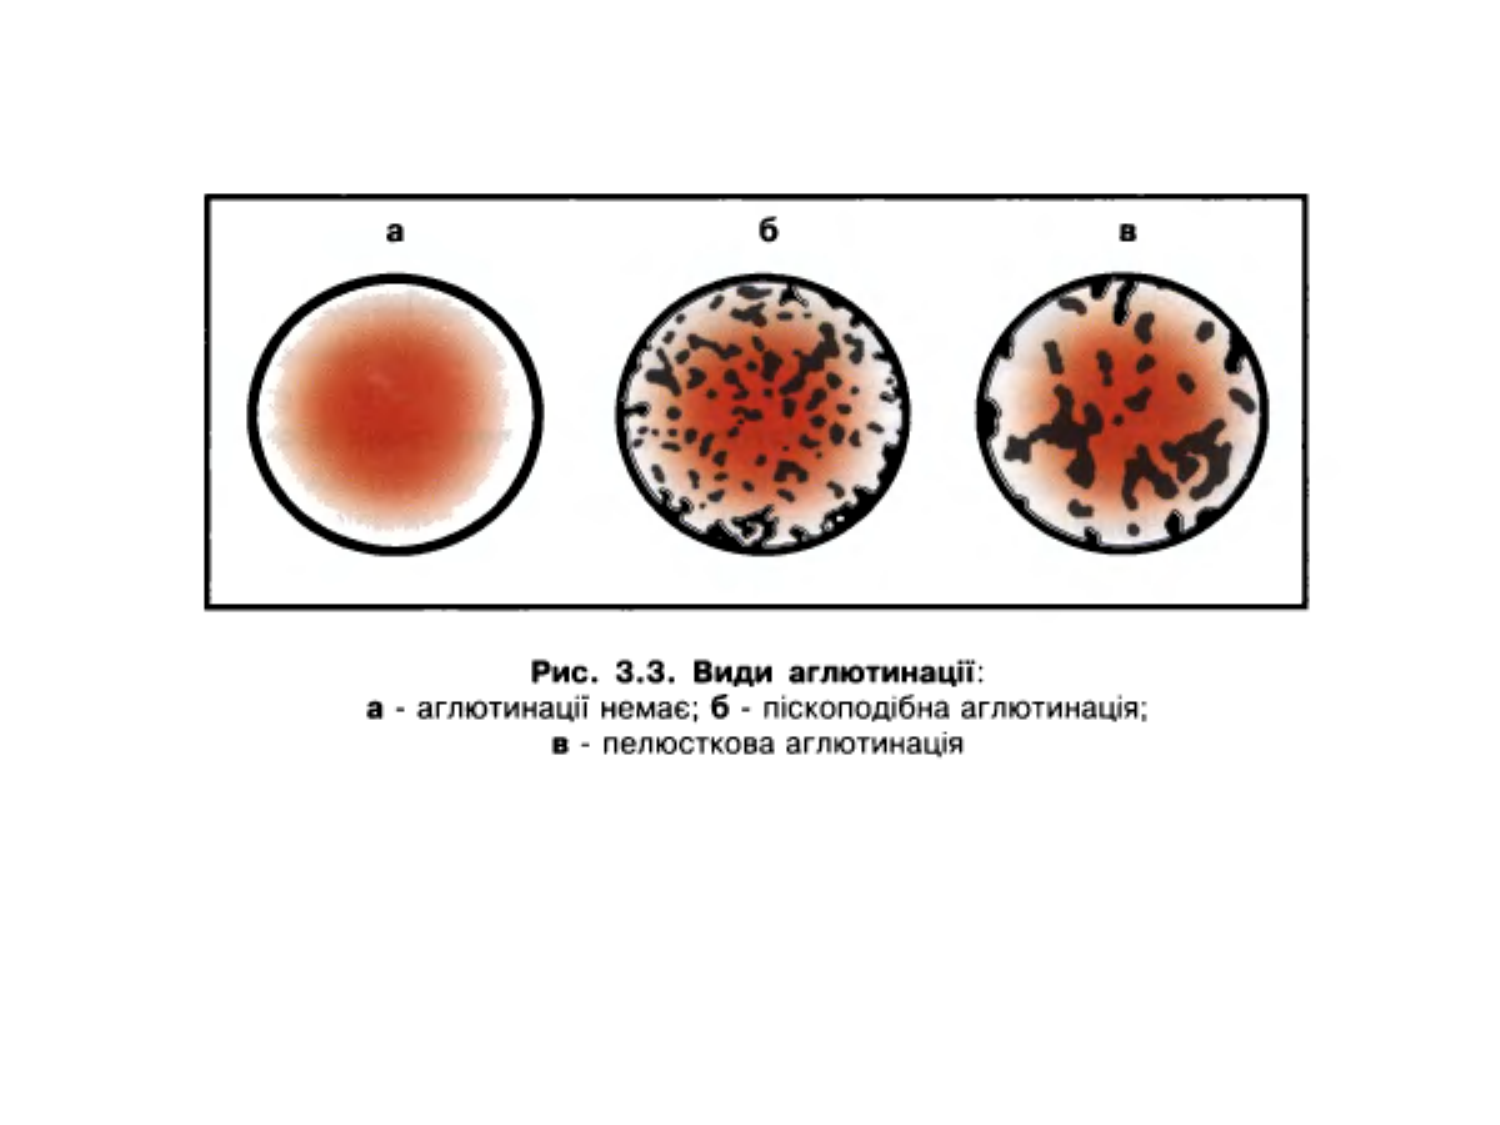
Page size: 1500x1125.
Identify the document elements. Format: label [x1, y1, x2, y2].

picture [135, 172, 1385, 775]
